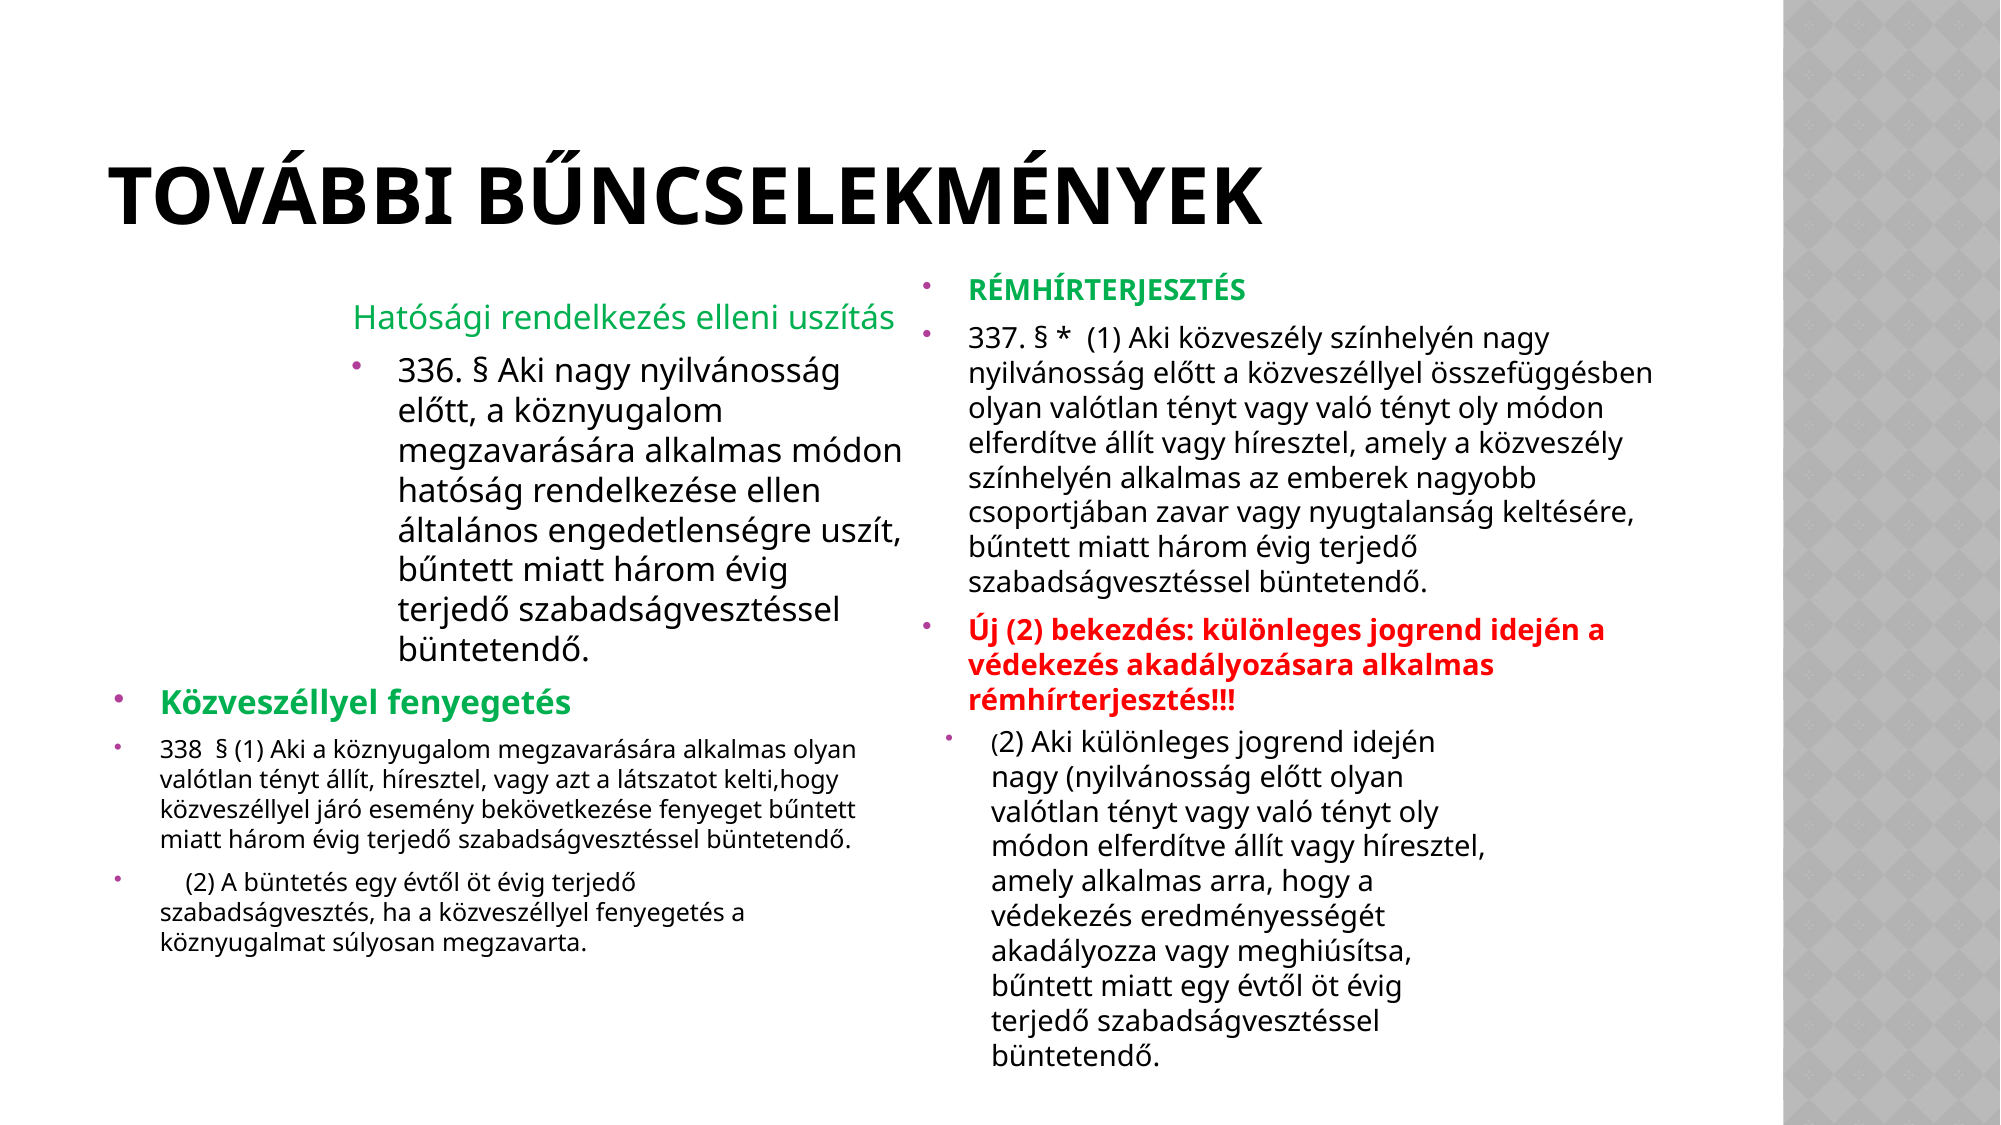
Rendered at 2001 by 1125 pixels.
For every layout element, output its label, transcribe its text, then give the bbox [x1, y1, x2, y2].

title További bűncselekmények [99, 52, 1684, 241]
list Hatósági rendelkezés elleni uszítás 336. § Aki nagy nyilvánosság előtt, a köznyugalom megzavarására alkalmas módon hatóság rendelkezése ellen általános engedetlenségre uszít, bűntett miatt három évig terjedő szabadságvesztéssel büntetendő. [337, 289, 919, 674]
list Közveszéllyel fenyegetés 338 § (1) Aki a köznyugalom megzavarására alkalmas olyan valótlan tényt állít, híresztel, vagy azt a látszatot kelti,hogy közveszéllyel járó esemény bekövetkezése fenyeget bűntett miatt három évig terjedő szabadságvesztéssel büntetendő. (2) A büntetés egy évtől öt évig terjedő szabadságvesztés, ha a közveszéllyel fenyegetés a köznyugalmat súlyosan megzavarta. [99, 673, 875, 1060]
list RÉMHÍRTERJESZTÉS 337. § * (1) Aki közveszély színhelyén nagy nyilvánosság előtt a közveszéllyel összefüggésben olyan valótlan tényt vagy való tényt oly módon elferdítve állít vagy híresztel, amely a közveszély színhelyén alkalmas az emberek nagyobb csoportjában zavar vagy nyugtalanság keltésére, bűntett miatt három évig terjedő szabadságvesztéssel büntetendő. Új (2) bekezdés: különleges jogrend idején a védekezés akadályozásara alkalmas rémhírterjesztés!!! [908, 264, 1684, 649]
list (2) Aki különleges jogrend idején nagy (nyilvánosság előtt olyan valótlan tényt vagy való tényt oly módon elferdítve állít vagy híresztel, amely alkalmas arra, hogy a védekezés eredményességét akadályozza vagy meghiúsítsa, bűntett miatt egy évtől öt évig terjedő szabadságvesztéssel büntetendő. [931, 672, 1513, 1060]
